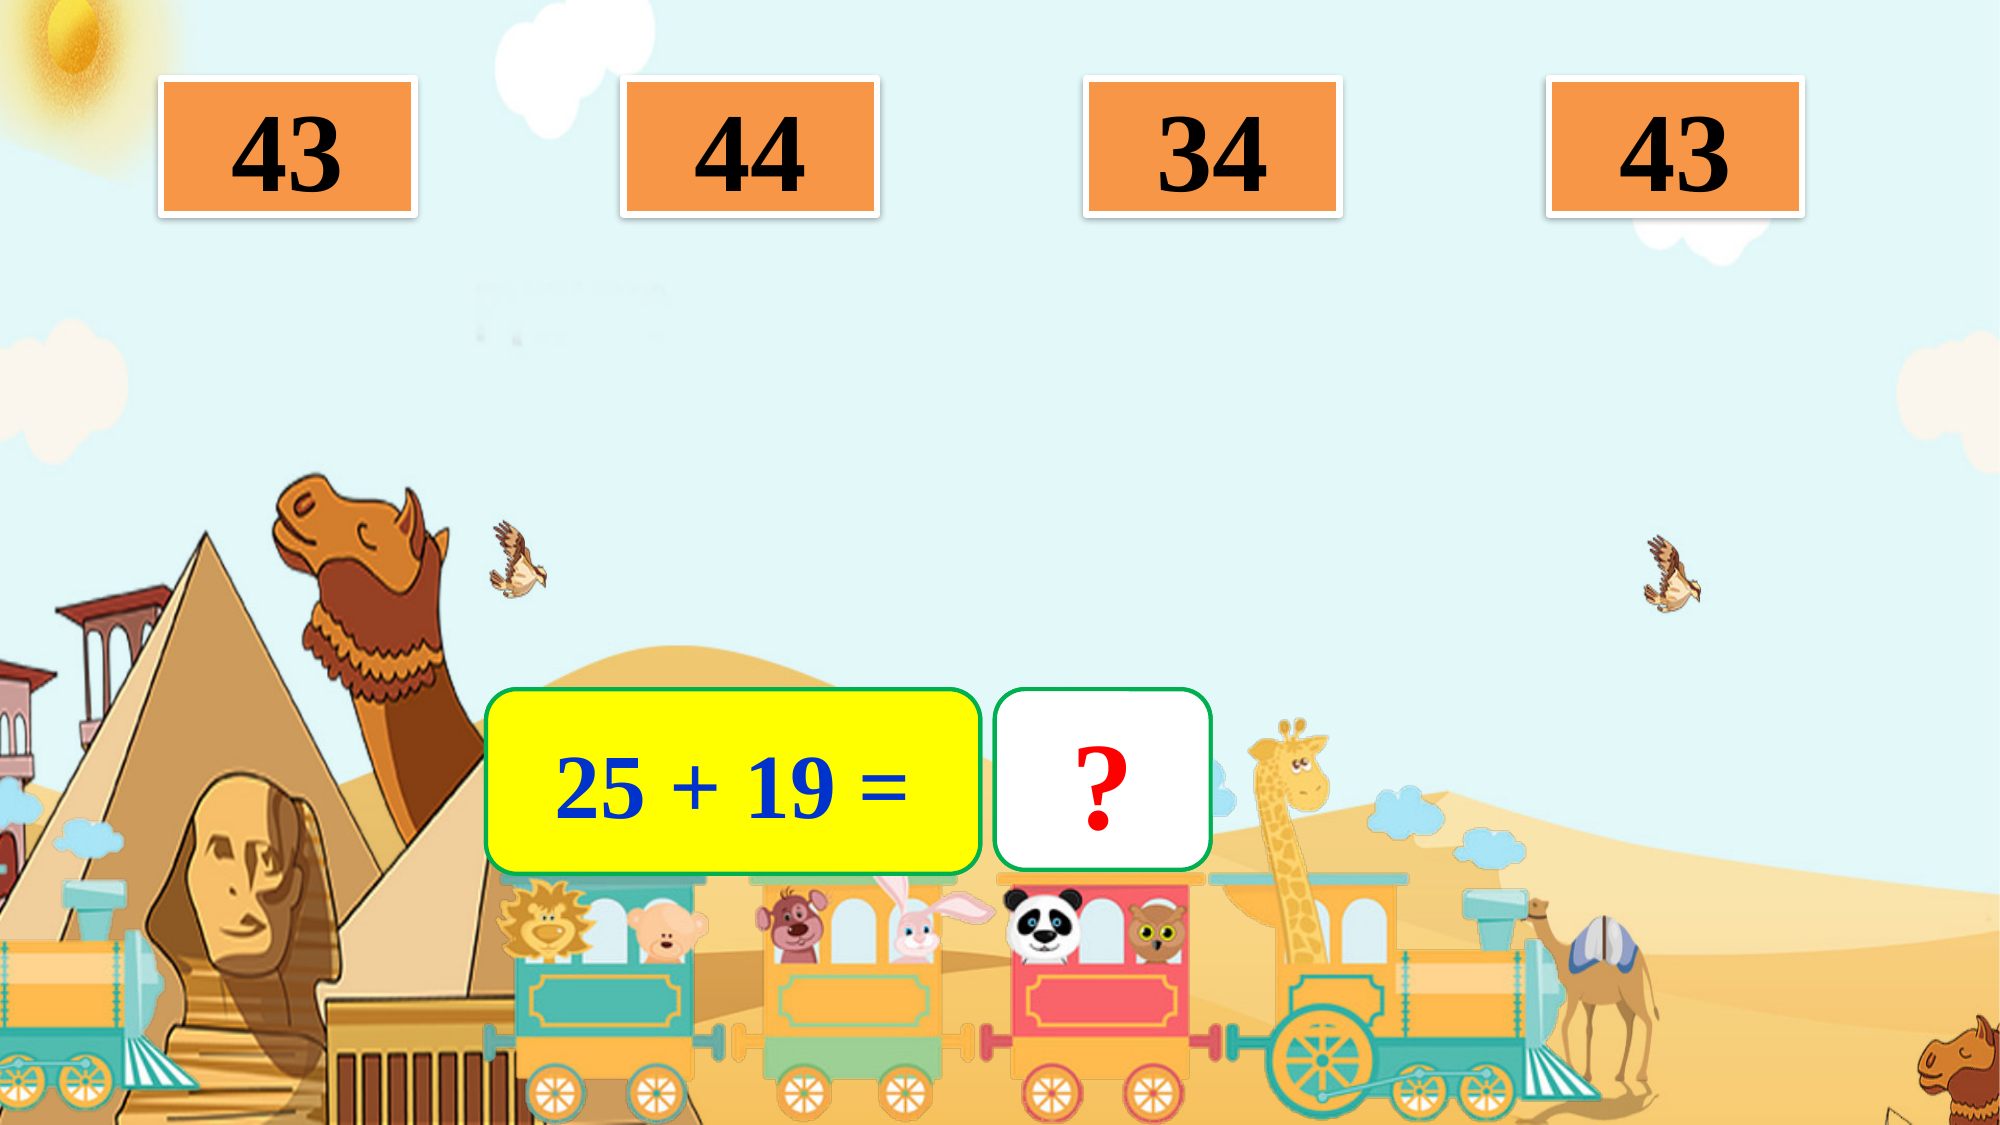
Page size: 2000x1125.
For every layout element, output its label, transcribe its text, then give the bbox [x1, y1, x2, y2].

text_box 34 [1083, 75, 1343, 218]
text_box 44 [620, 75, 880, 218]
text_box 43 [158, 75, 418, 218]
picture [0, 0, 2000, 1125]
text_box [468, 688, 1615, 1125]
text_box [0, 679, 214, 1120]
text_box 43 [1546, 75, 1805, 218]
